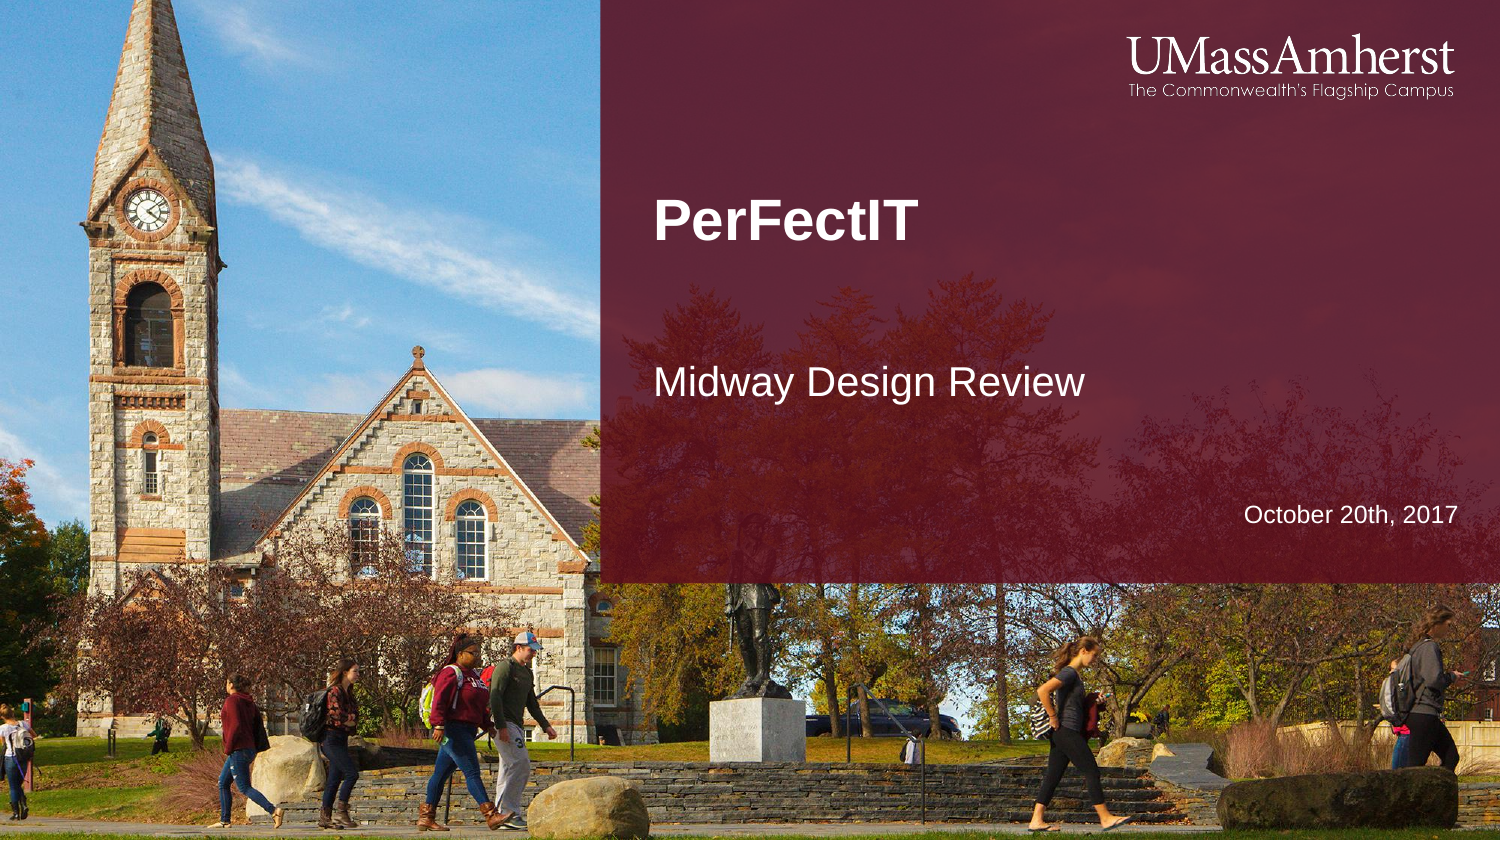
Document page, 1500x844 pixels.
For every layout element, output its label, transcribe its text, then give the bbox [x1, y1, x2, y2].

text_box Midway Design Review [653, 354, 1343, 413]
picture [0, 0, 1500, 840]
text_box October 20th, 2017 [815, 498, 1460, 556]
text_box [600, 0, 1500, 584]
picture [1122, 33, 1470, 104]
text_box PerFectIT [653, 181, 1460, 253]
